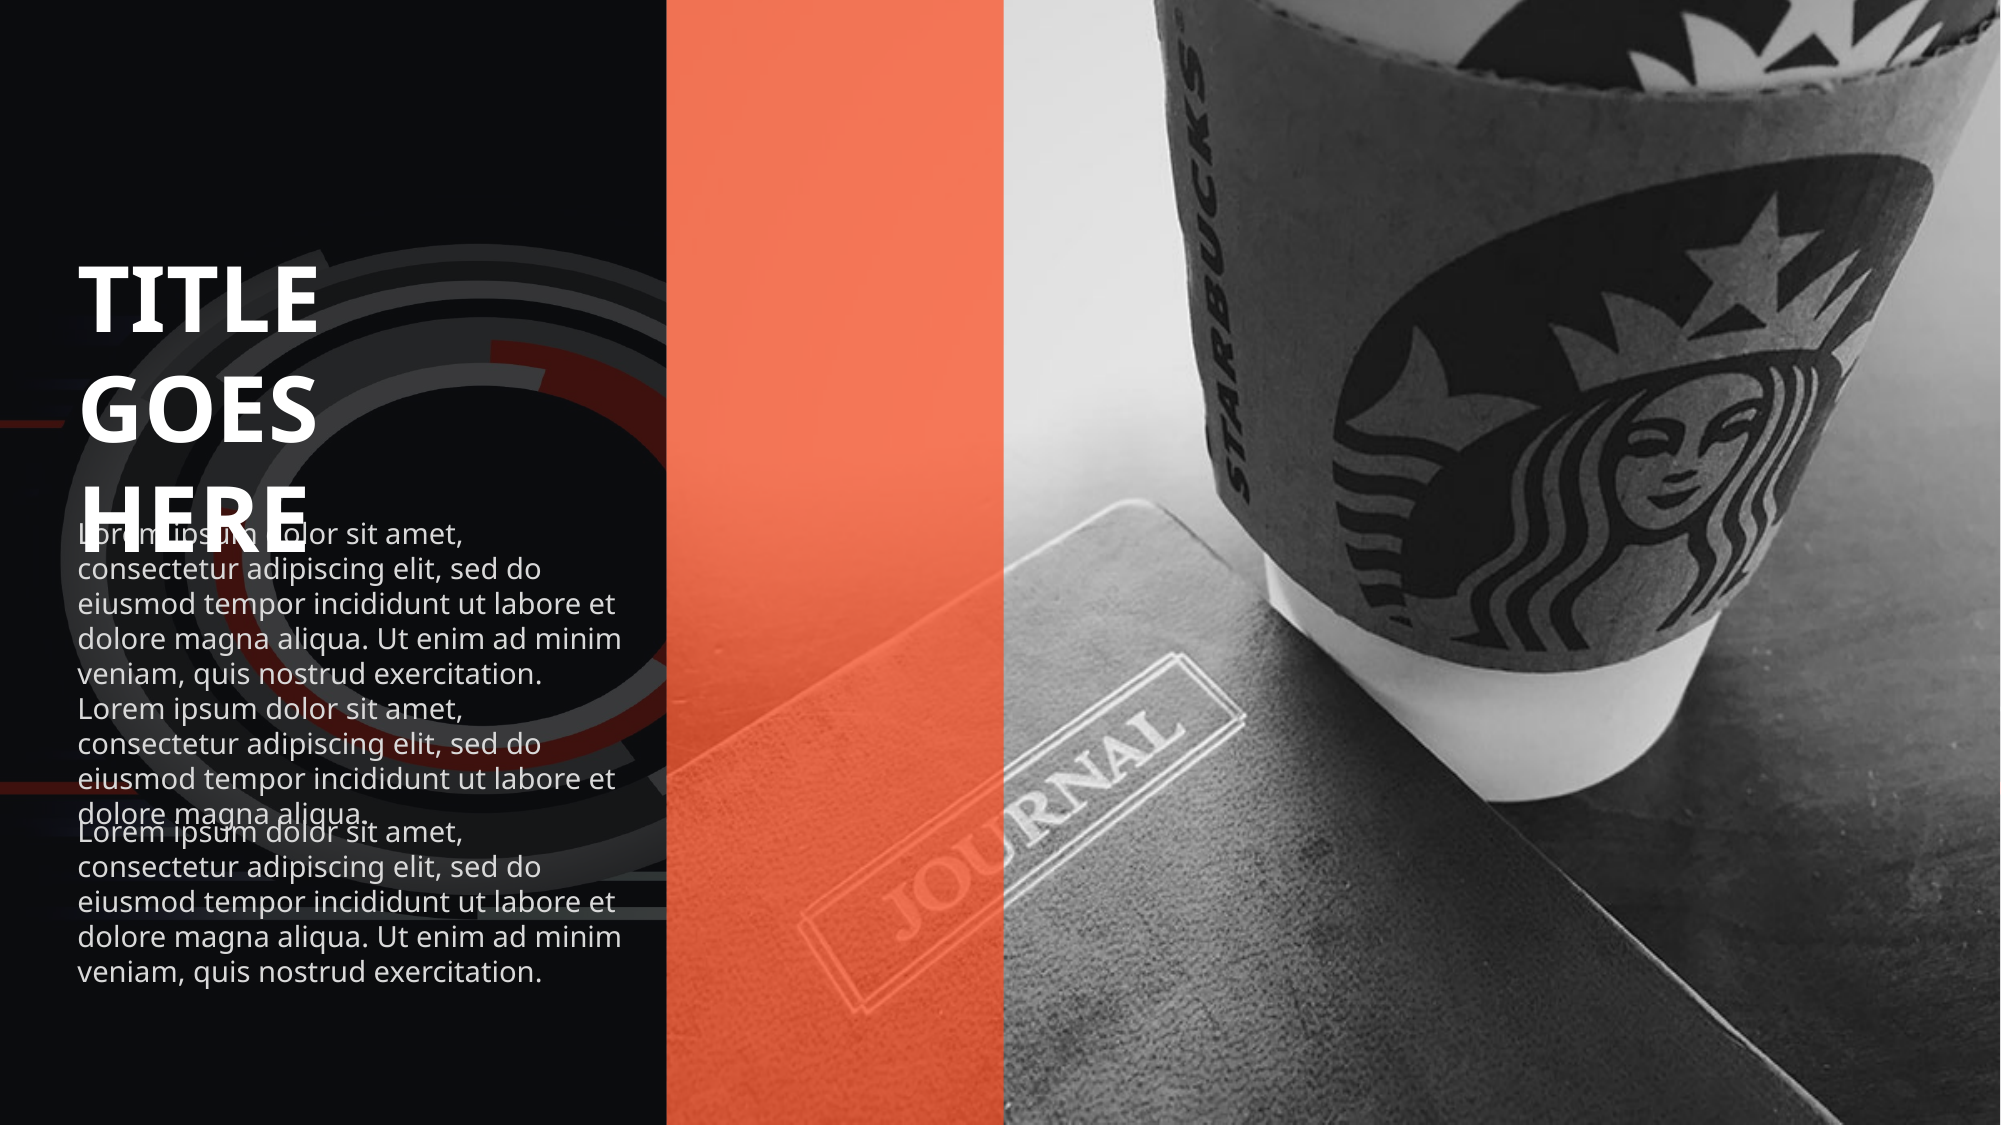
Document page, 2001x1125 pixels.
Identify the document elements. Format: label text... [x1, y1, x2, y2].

text_box [666, 0, 1005, 1125]
text_box [1005, 0, 2000, 1125]
text_box TITLE GOES HERE [62, 233, 549, 578]
text_box Lorem ipsum dolor sit amet, consectetur adipiscing elit, sed do eiusmod tempor incididunt ut labore et dolore magna aliqua. Ut enim ad minim veniam, quis nostrud exercitation. [62, 805, 643, 996]
text_box Lorem ipsum dolor sit amet, consectetur adipiscing elit, sed do eiusmod tempor incididunt ut labore et dolore magna aliqua. Ut enim ad minim veniam, quis nostrud exercitation. Lorem ipsum dolor sit amet, consectetur adipiscing elit, sed do eiusmod tempor incididunt ut labore et dolore magna aliqua. [62, 507, 643, 805]
